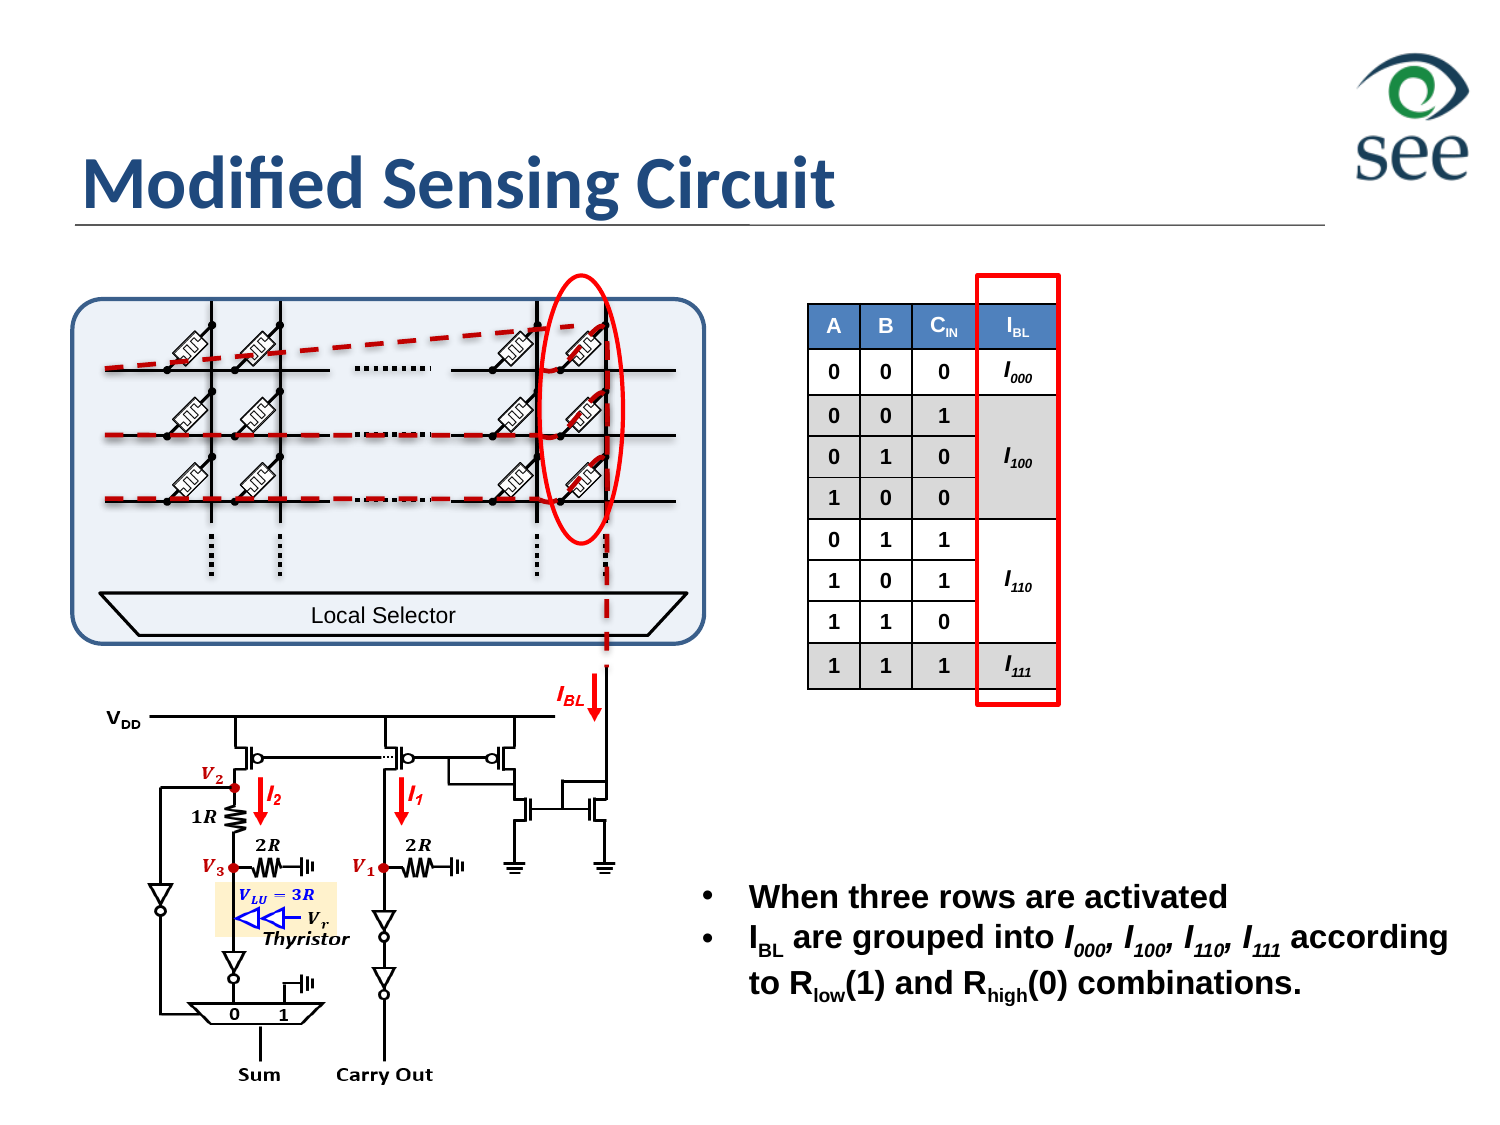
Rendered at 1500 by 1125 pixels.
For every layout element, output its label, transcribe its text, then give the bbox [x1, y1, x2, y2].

table_cell 1 [809, 561, 859, 600]
table_cell 0 [913, 478, 975, 518]
table_cell 1 [809, 602, 859, 642]
text_box [70, 296, 556, 646]
table_cell 1 [913, 396, 975, 435]
table_header CIN [913, 305, 975, 348]
table_cell 1 [809, 644, 859, 688]
table_cell 1 [913, 520, 975, 559]
text_box When three rows are activated IBL are grouped into I000, I100, I110, I111 according to Rlow(1) and Rhigh(0) combinations. [687, 868, 1494, 1014]
table_cell 1 [861, 520, 911, 559]
table_cell 0 [861, 350, 911, 394]
text_box [613, 379, 626, 435]
table_cell 1 [861, 602, 911, 642]
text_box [104, 325, 609, 668]
table_cell 1 [861, 437, 911, 477]
table_cell 1 [913, 561, 975, 600]
table_cell 1 [809, 478, 859, 518]
table_cell 0 [809, 437, 859, 477]
table_header A [809, 305, 859, 348]
table_cell 0 [913, 437, 975, 477]
text_box [613, 445, 624, 499]
table_cell 0 [861, 561, 911, 600]
text_box [607, 296, 707, 646]
table_cell 0 [861, 396, 911, 435]
table_cell 0 [809, 396, 859, 435]
table_cell 0 [861, 478, 911, 518]
table_cell 0 [809, 520, 859, 559]
table_cell 0 [809, 350, 859, 394]
table_cell 1 [861, 644, 911, 688]
table_cell 0 [913, 602, 975, 642]
table_header B [861, 305, 911, 348]
picture [101, 667, 620, 1087]
table_cell 1 [913, 644, 975, 688]
text_box [546, 273, 624, 369]
table_cell 0 [913, 350, 975, 394]
text_box Modified Sensing Circuit [66, 125, 853, 231]
picture [1325, 37, 1497, 200]
text_box [613, 590, 689, 638]
text_box [975, 273, 1061, 707]
